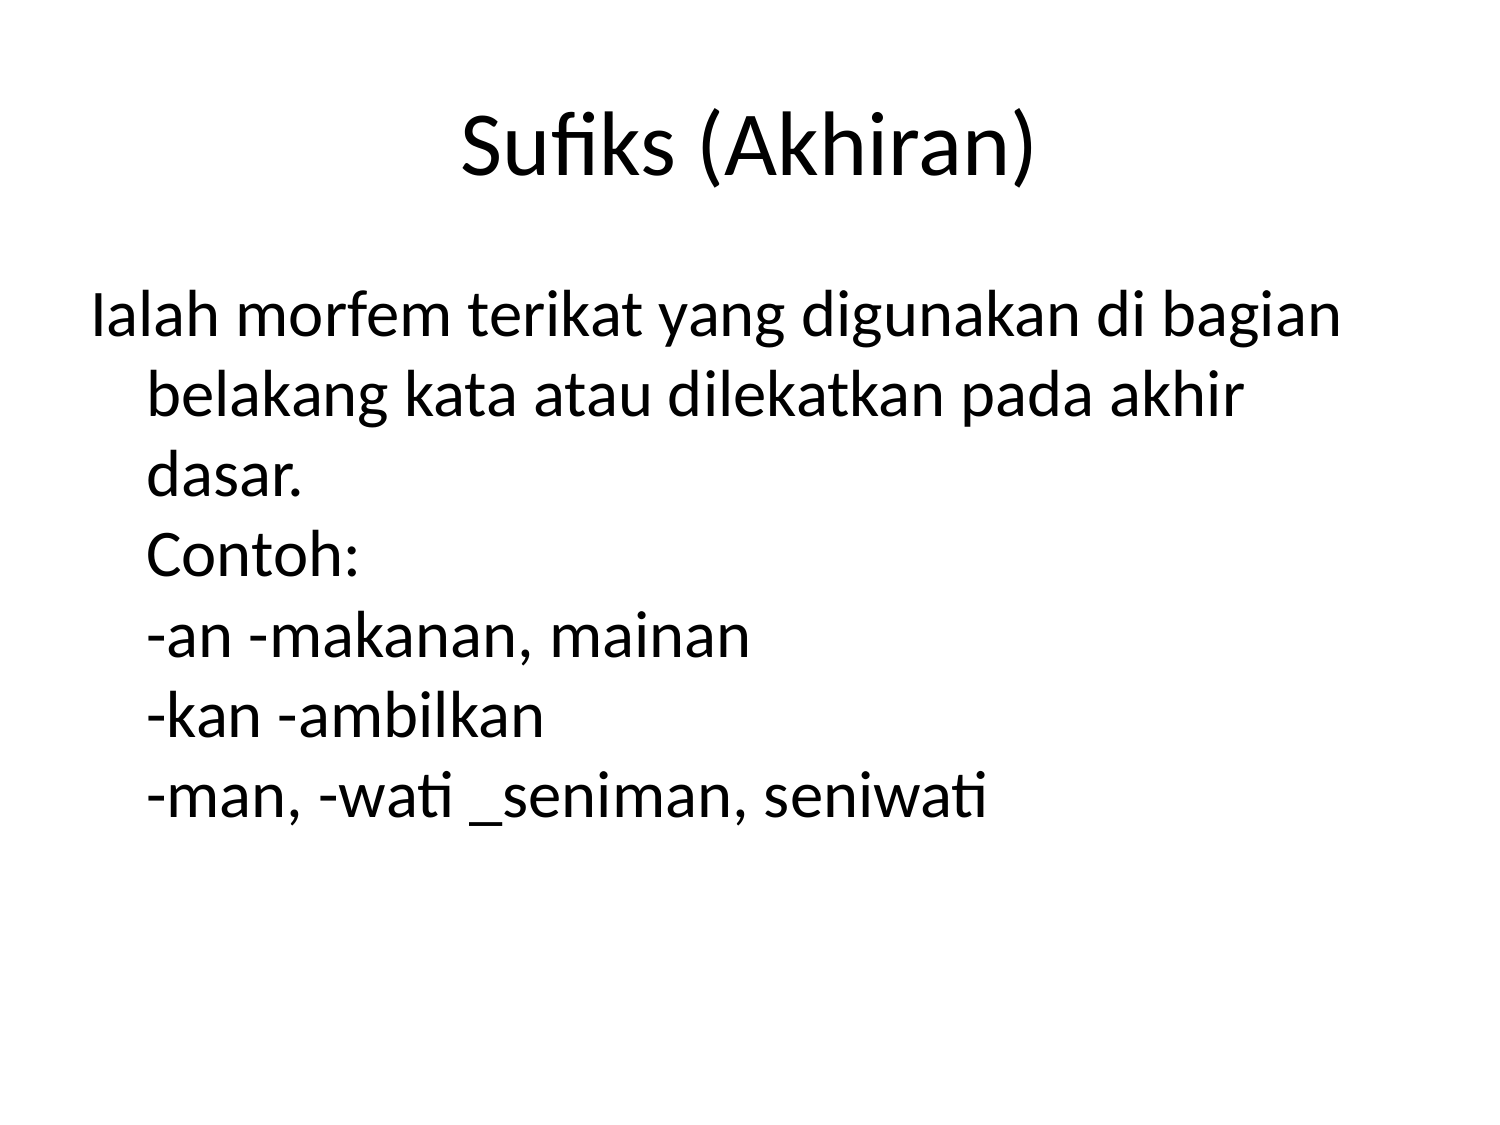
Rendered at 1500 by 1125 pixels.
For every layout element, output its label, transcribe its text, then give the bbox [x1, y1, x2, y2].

title Sufiks (Akhiran) [75, 45, 1425, 233]
list Ialah morfem terikat yang digunakan di bagian belakang kata atau dilekatkan pada akhir dasar. Contoh: -an -makanan, mainan -kan -ambilkan -man, -wati _seniman, seniwati [75, 262, 1425, 1005]
